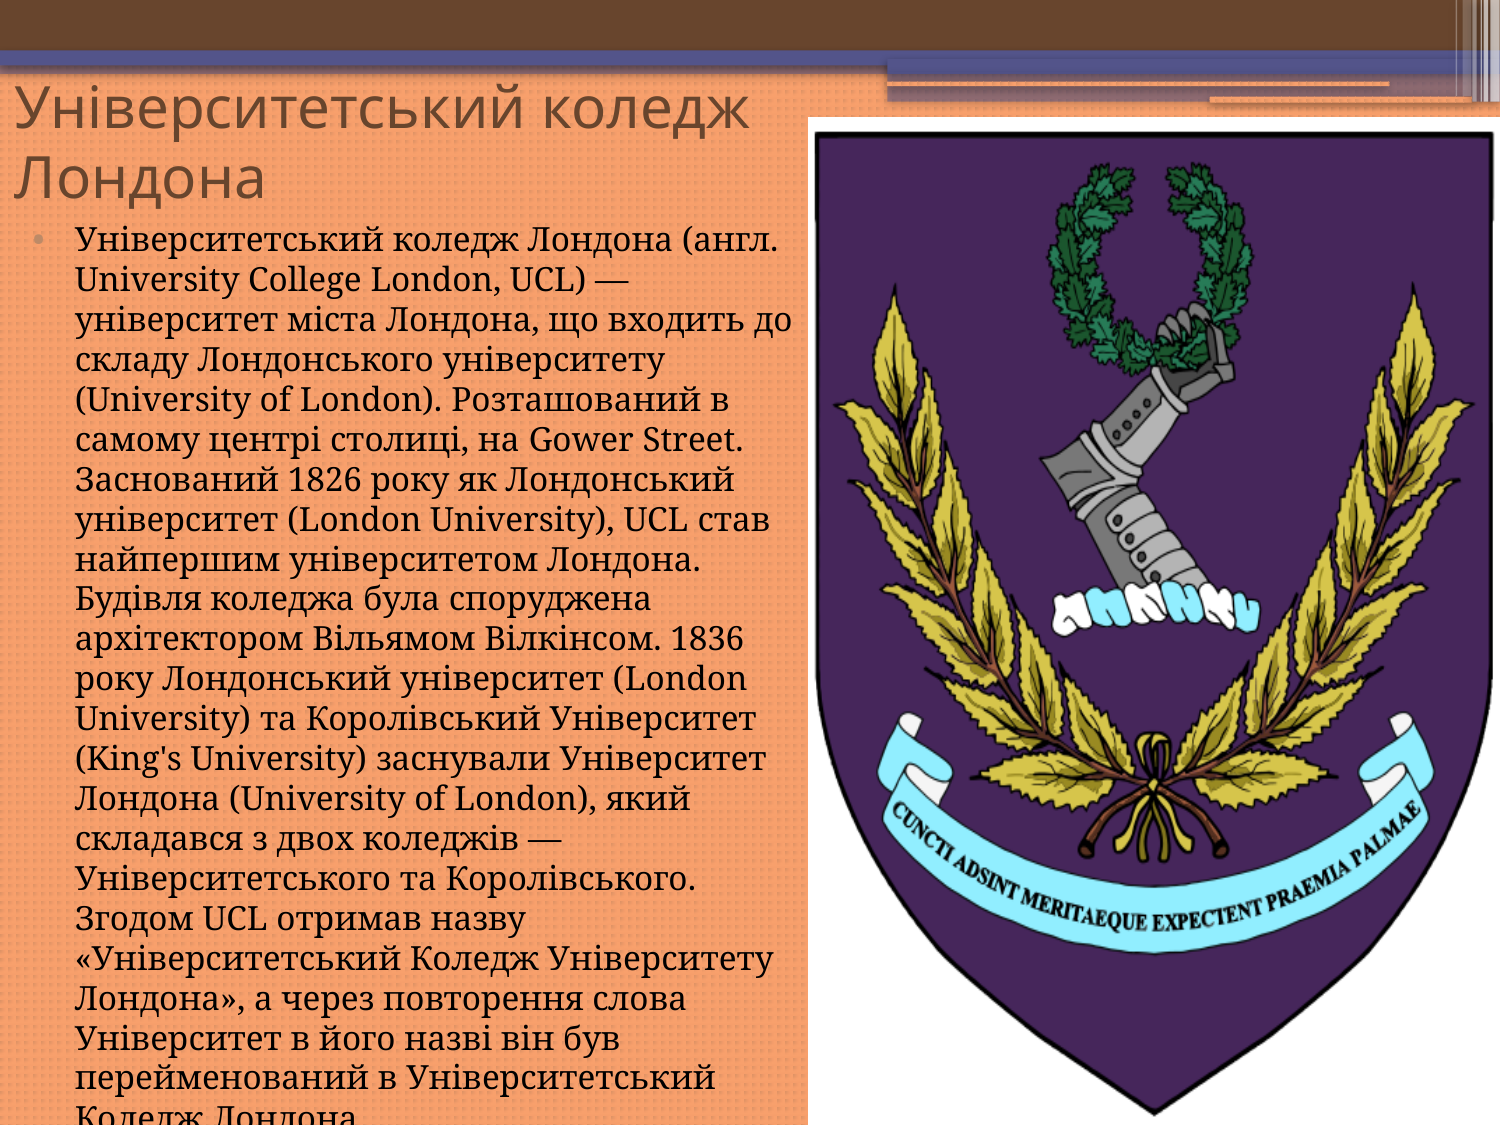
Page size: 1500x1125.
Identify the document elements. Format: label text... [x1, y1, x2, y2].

picture [808, 116, 1500, 1125]
title Університетський коледж Лондона [0, 70, 914, 210]
list Університетський коледж Лондона (англ. University College London, UCL) — університет міста Лондона, що входить до складу Лондонського університету (University of London). Розташований в самому центрі столиці, на Gower Street. Заснований 1826 року як Лондонський університет (London University), UCL став найпершим університетом Лондона. Будівля коледжа була споруджена архітектором Вільямом Вілкінсом. 1836 року Лондонський університет (London University) та Королівський Університет (King's University) заснували Університет Лондона (University of London), який складався з двох коледжів — Університетського та Королівського. Згодом UCL отримав назву «Університетський Коледж Університету Лондона», а через повторення слова Університет в його назві він був перейменований в Університетський Коледж Лондона. [0, 210, 802, 1125]
